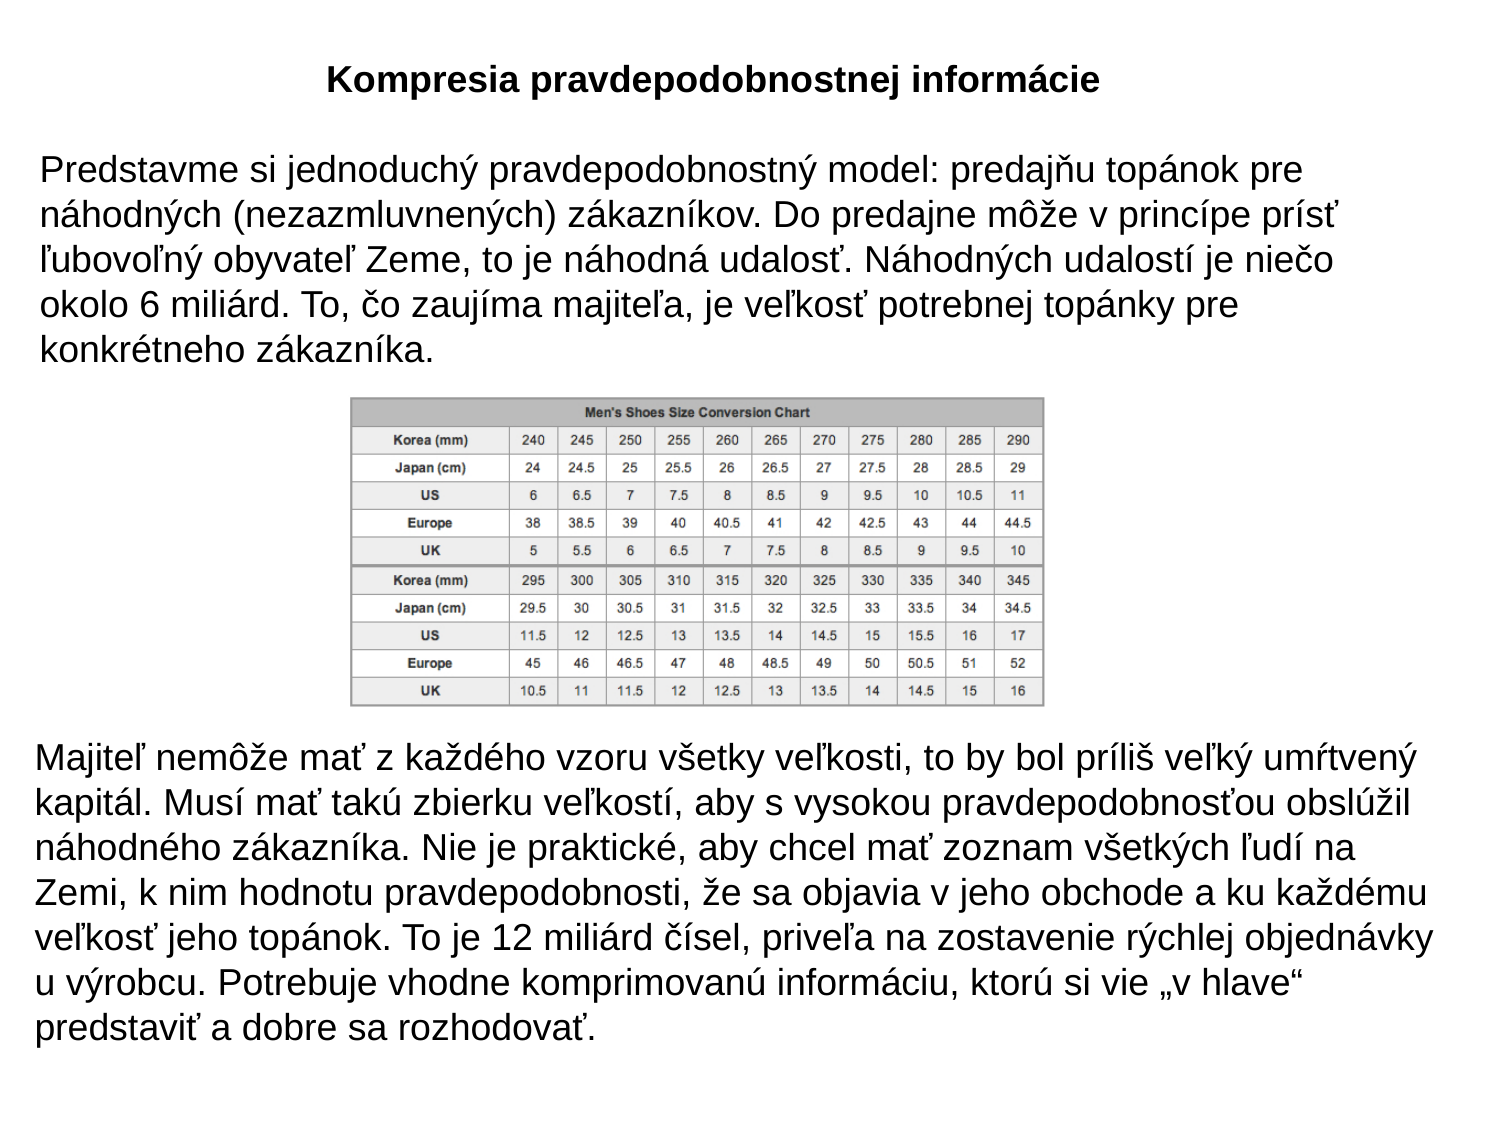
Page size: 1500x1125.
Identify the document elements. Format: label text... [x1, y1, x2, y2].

text_box Kompresia pravdepodobnostnej informácie [50, 47, 1378, 108]
text_box Majiteľ nemôže mať z každého vzoru všetky veľkosti, to by bol príliš veľký umŕtvený kapitál. Musí mať takú zbierku veľkostí, aby s vysokou pravdepodobnosťou obslúžil náhodného zákazníka. Nie je praktické, aby chcel mať zoznam všetkých ľudí na Zemi, k nim hodnotu pravdepodobnosti, že sa objavia v jeho obchode a ku každému veľkosť jeho topánok. To je 12 miliárd čísel, priveľa na zostavenie rýchlej objednávky u výrobcu. Potrebuje vhodne komprimovanú informáciu, ktorú si vie „v hlave“ predstaviť a dobre sa rozhodovať. [19, 725, 1463, 1055]
text_box Predstavme si jednoduchý pravdepodobnostný model: predajňu topánok pre náhodných (nezazmluvnených) zákazníkov. Do predajne môže v princípe prísť ľubovoľný obyvateľ Zeme, to je náhodná udalosť. Náhodných udalostí je niečo okolo 6 miliárd. To, čo zaujíma majiteľa, je veľkosť potrebnej topánky pre konkrétneho zákazníka. [24, 137, 1403, 378]
picture [348, 394, 1050, 711]
